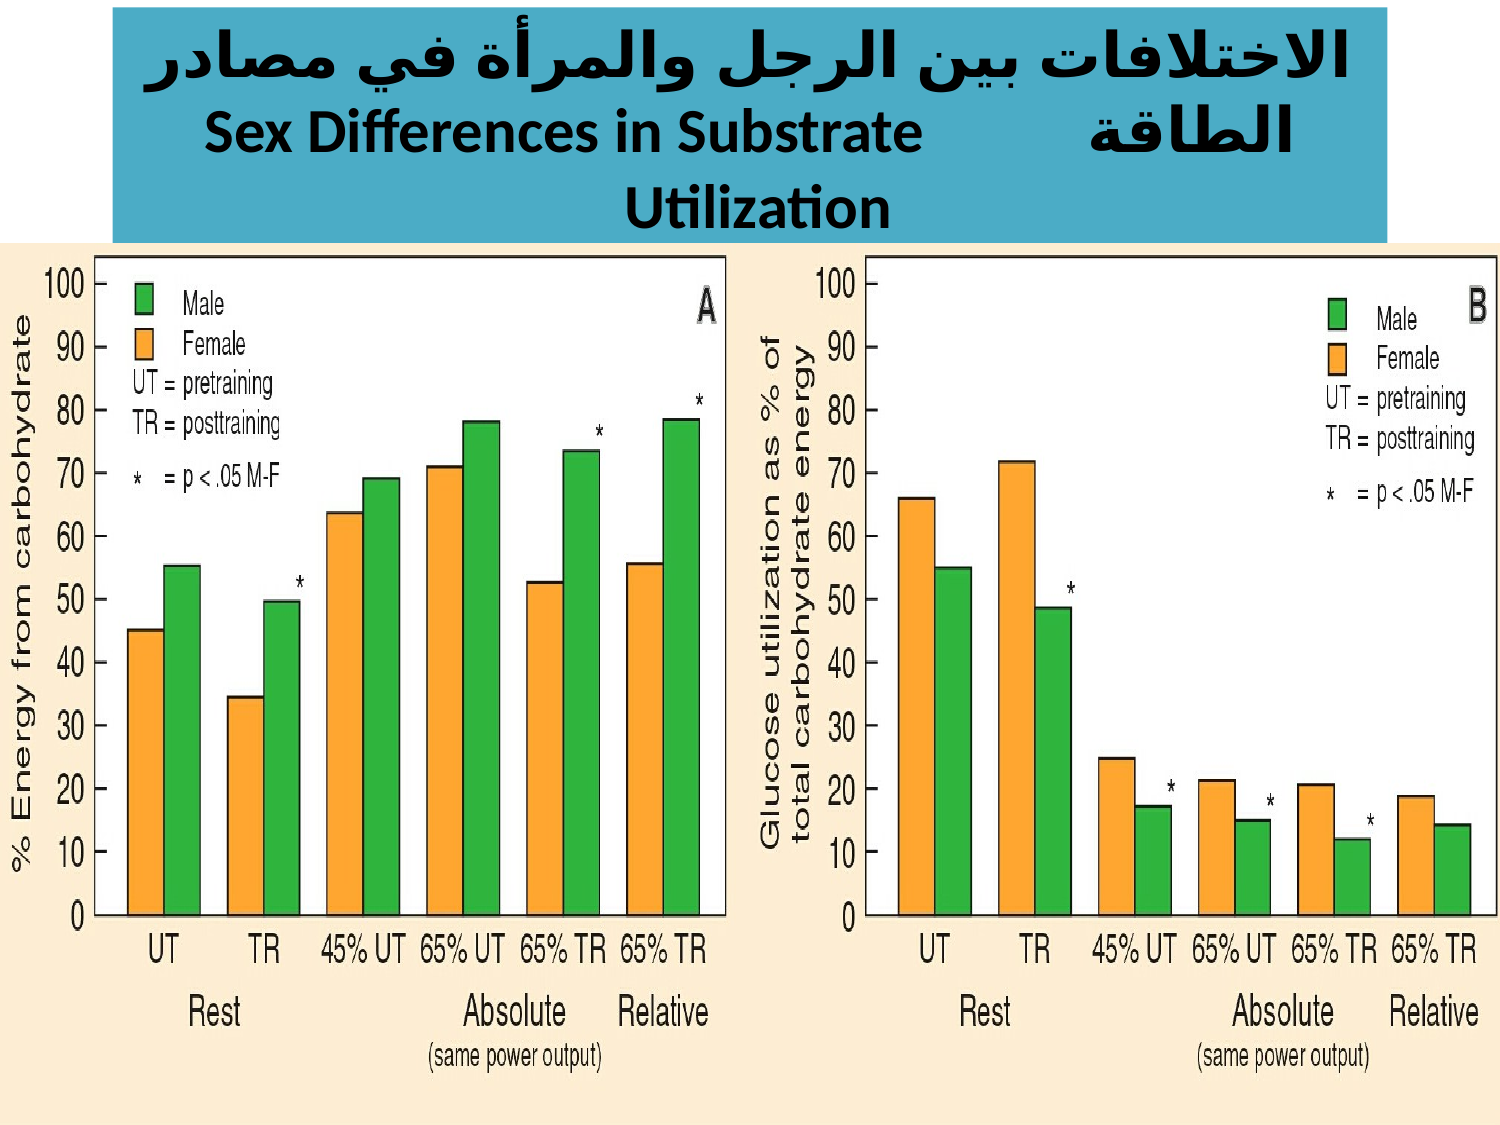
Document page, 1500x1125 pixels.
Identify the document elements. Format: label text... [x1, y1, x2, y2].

picture [0, 243, 1500, 1125]
title الاختلافات بين الرجل والمرأة في مصادر الطاقة Sex Differences in Substrate Utilization [112, 7, 1388, 241]
